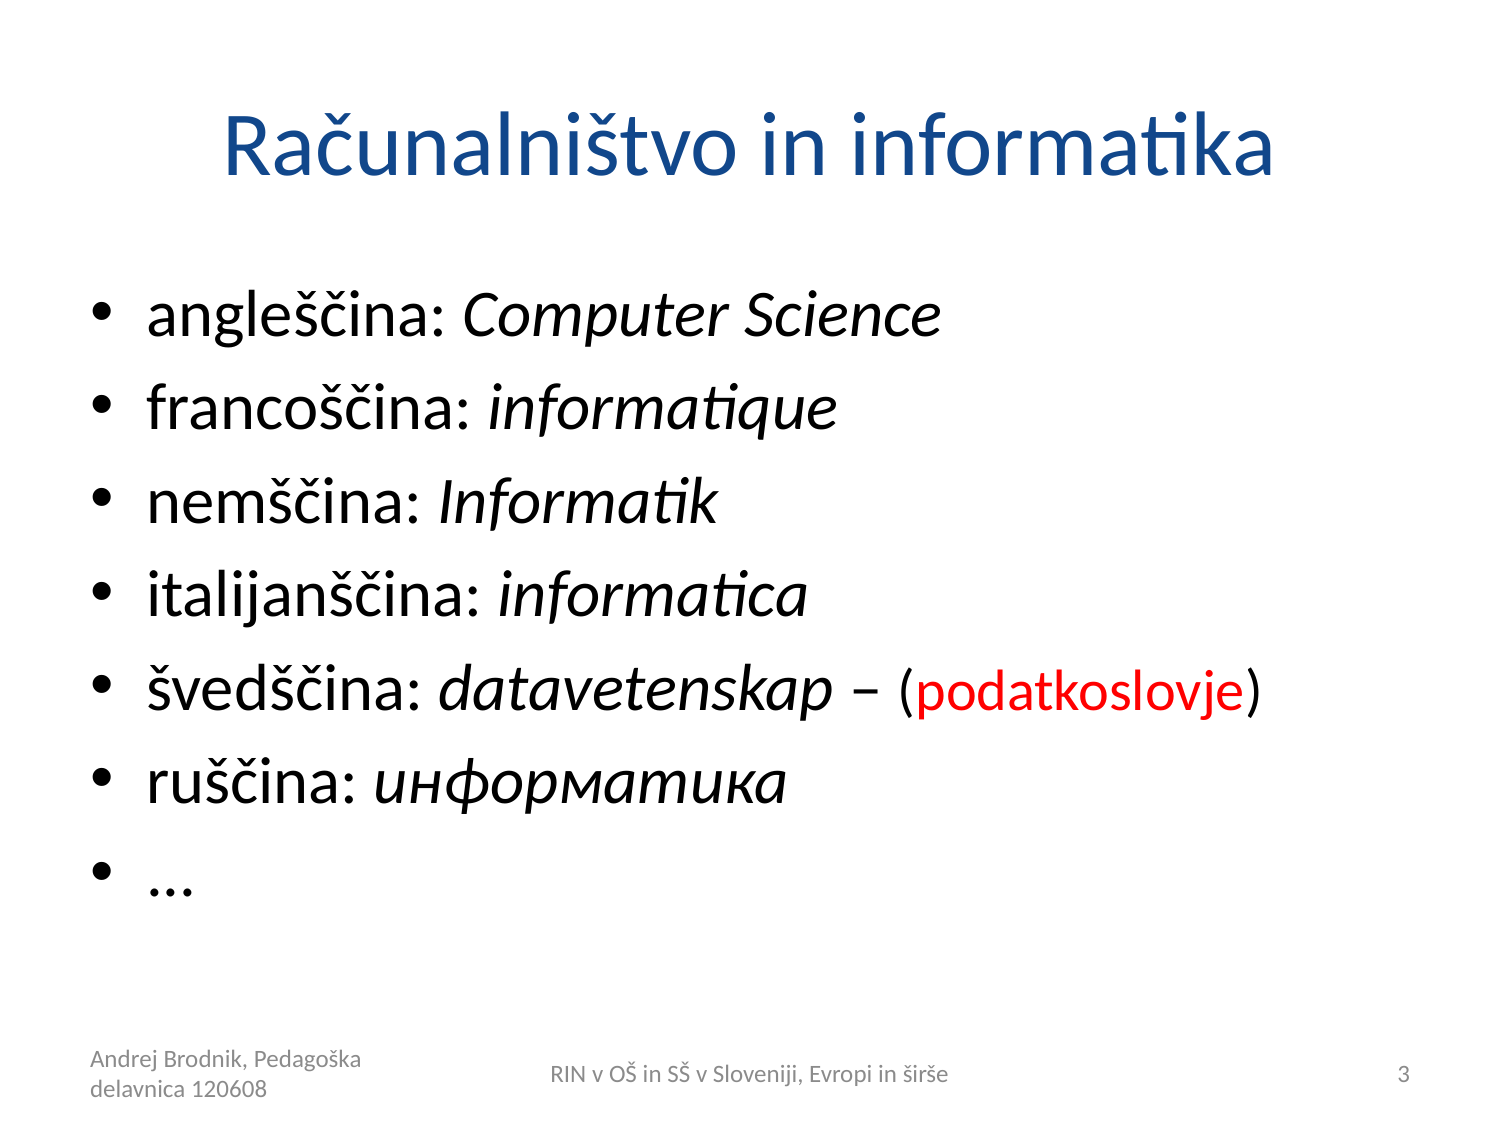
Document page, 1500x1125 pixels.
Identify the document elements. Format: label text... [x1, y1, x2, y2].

slide_number Andrej Brodnik, Pedagoška delavnica 120608 [75, 1042, 425, 1103]
footer RIN v OŠ in SŠ v Sloveniji, Evropi in širše [512, 1042, 988, 1103]
list angleščina: Computer Science francoščina: informatique nemščina: Informatik italijanščina: informatica švedščina: datavetenskap – (podatkoslovje) ruščina: информатика ... [75, 262, 1425, 1005]
title Računalništvo in informatika [75, 45, 1425, 233]
slide_number 2 [1074, 1042, 1425, 1103]
